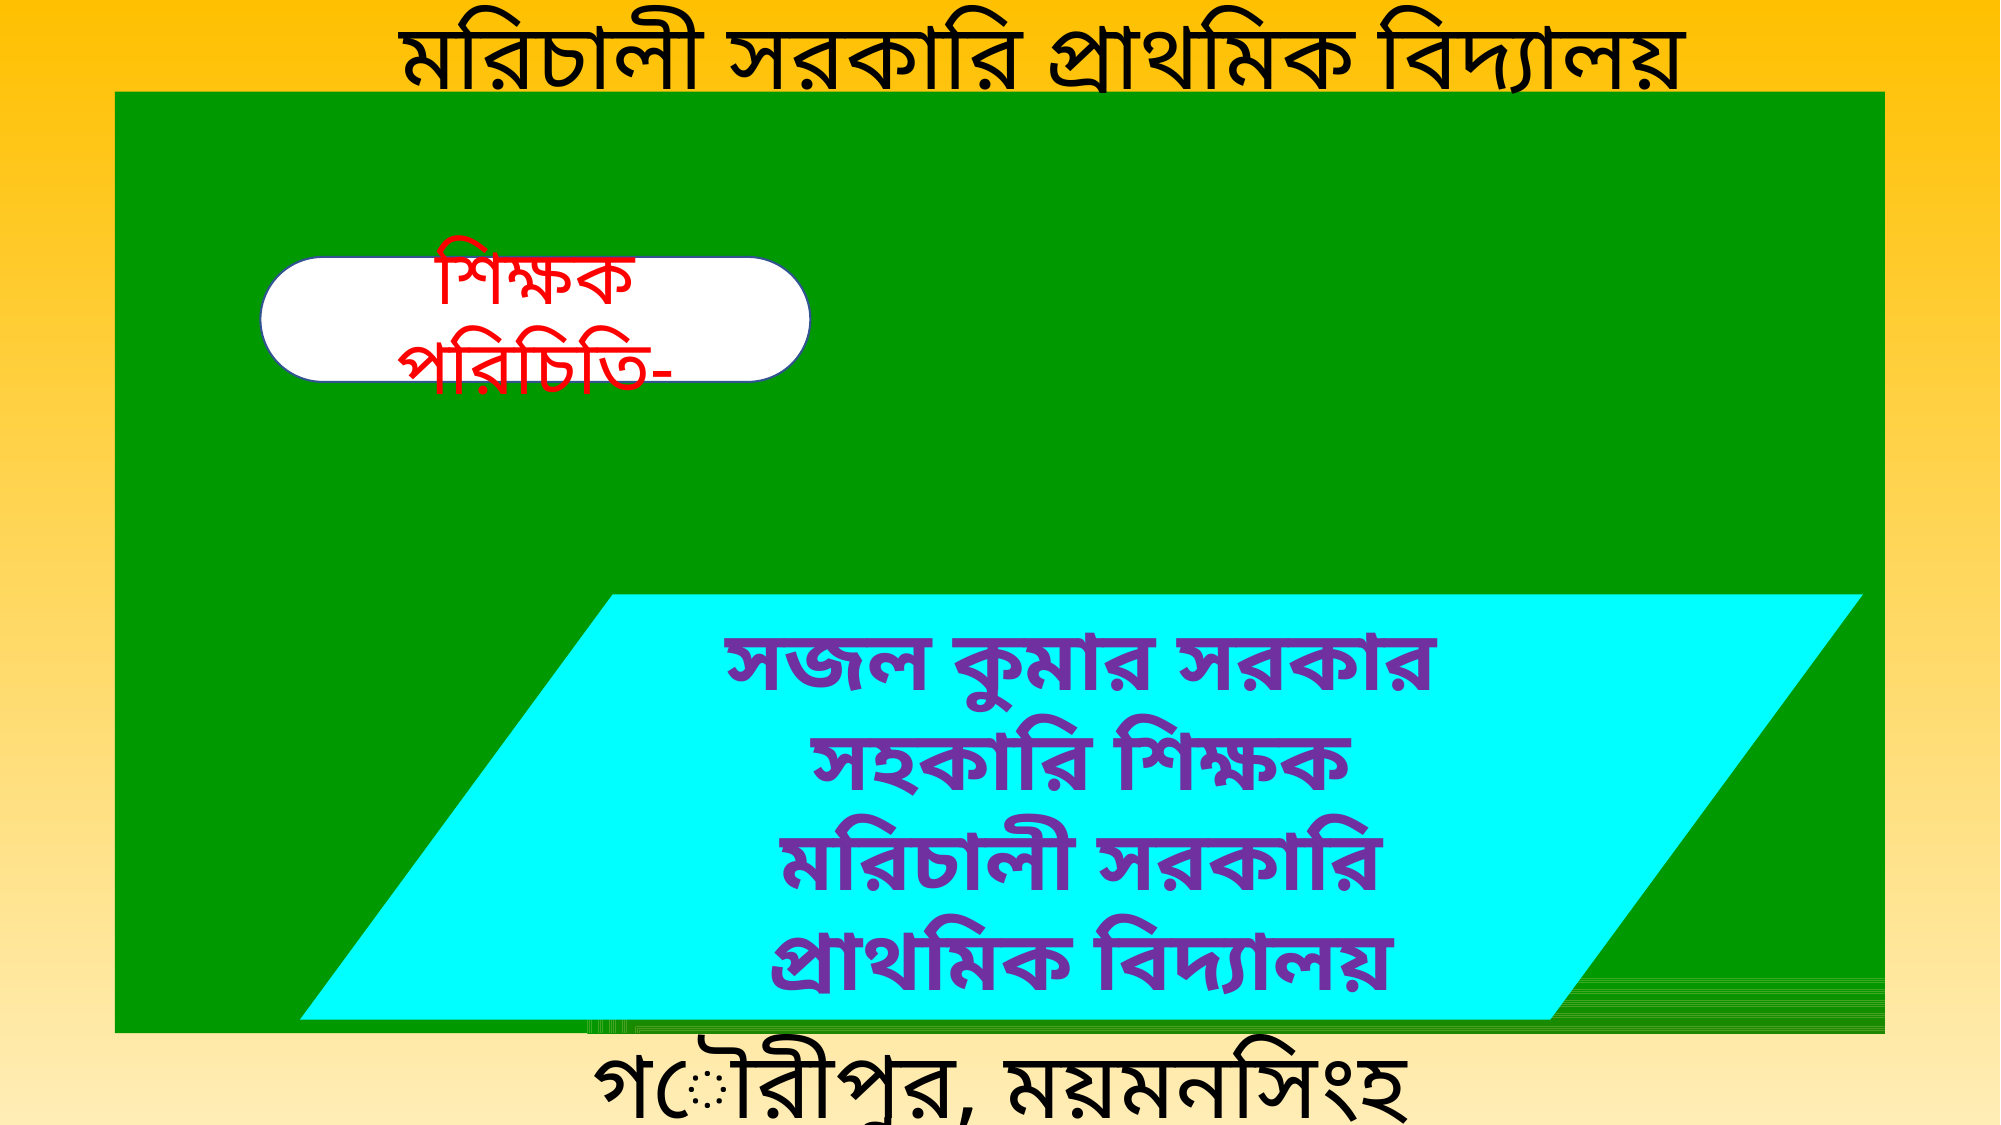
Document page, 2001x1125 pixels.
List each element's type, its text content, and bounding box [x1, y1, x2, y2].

text_box স্বাগতম [1886, 220, 2000, 224]
text_box শিক্ষক পরিচিতি- [259, 255, 812, 383]
text_box গৌরীপুর, ময়মনসিংহ [578, 1021, 1422, 1125]
text_box [114, 91, 1886, 1034]
text_box মরিচালী সরকারি প্রাথমিক বিদ্যালয় [385, 0, 1701, 116]
text_box স্বাগতম [0, 220, 114, 224]
text_box সজল কুমার সরকার সহকারি শিক্ষক মরিচালী সরকারি প্রাথমিক বিদ্যালয় [297, 593, 1865, 1021]
